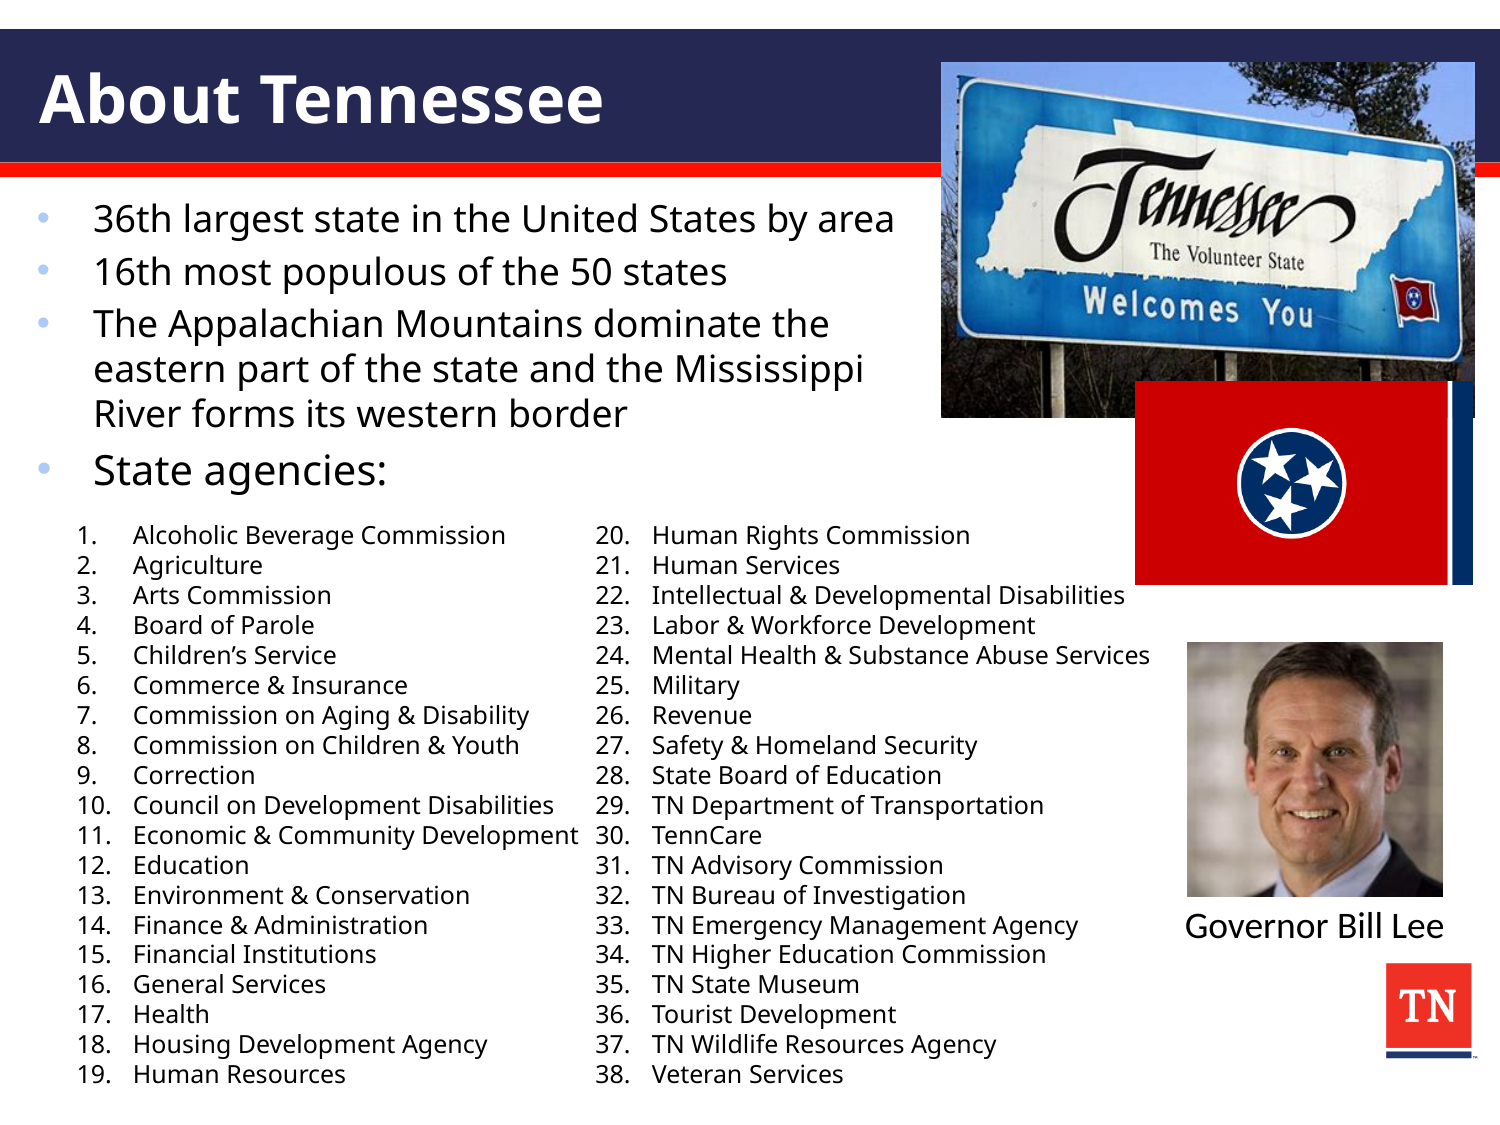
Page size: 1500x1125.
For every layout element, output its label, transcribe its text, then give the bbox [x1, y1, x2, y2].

text_box Human Rights Commission Human Services Intellectual & Developmental Disabilities Labor & Workforce Development Mental Health & Substance Abuse Services Military Revenue Safety & Homeland Security State Board of Education TN Department of Transportation TennCare TN Advisory Commission TN Bureau of Investigation TN Emergency Management Agency TN Higher Education Commission TN State Museum Tourist Development TN Wildlife Resources Agency Veteran Services [595, 512, 1167, 1097]
list 36th largest state in the United States by area 16th most populous of the 50 states The Appalachian Mountains dominate the eastern part of the state and the Mississippi River forms its western border State agencies: [21, 187, 950, 512]
title About Tennessee [24, 29, 1475, 165]
picture [941, 62, 1476, 585]
text_box Governor Bill Lee [1169, 893, 1460, 954]
picture [1187, 642, 1443, 897]
text_box Alcoholic Beverage Commission Agriculture Arts Commission Board of Parole Children’s Service Commerce & Insurance Commission on Aging & Disability Commission on Children & Youth Correction Council on Development Disabilities Economic & Community Development Education Environment & Conservation Finance & Administration Financial Institutions General Services Health Housing Development Agency Human Resources [0, 512, 595, 1097]
picture [1357, 939, 1500, 1082]
